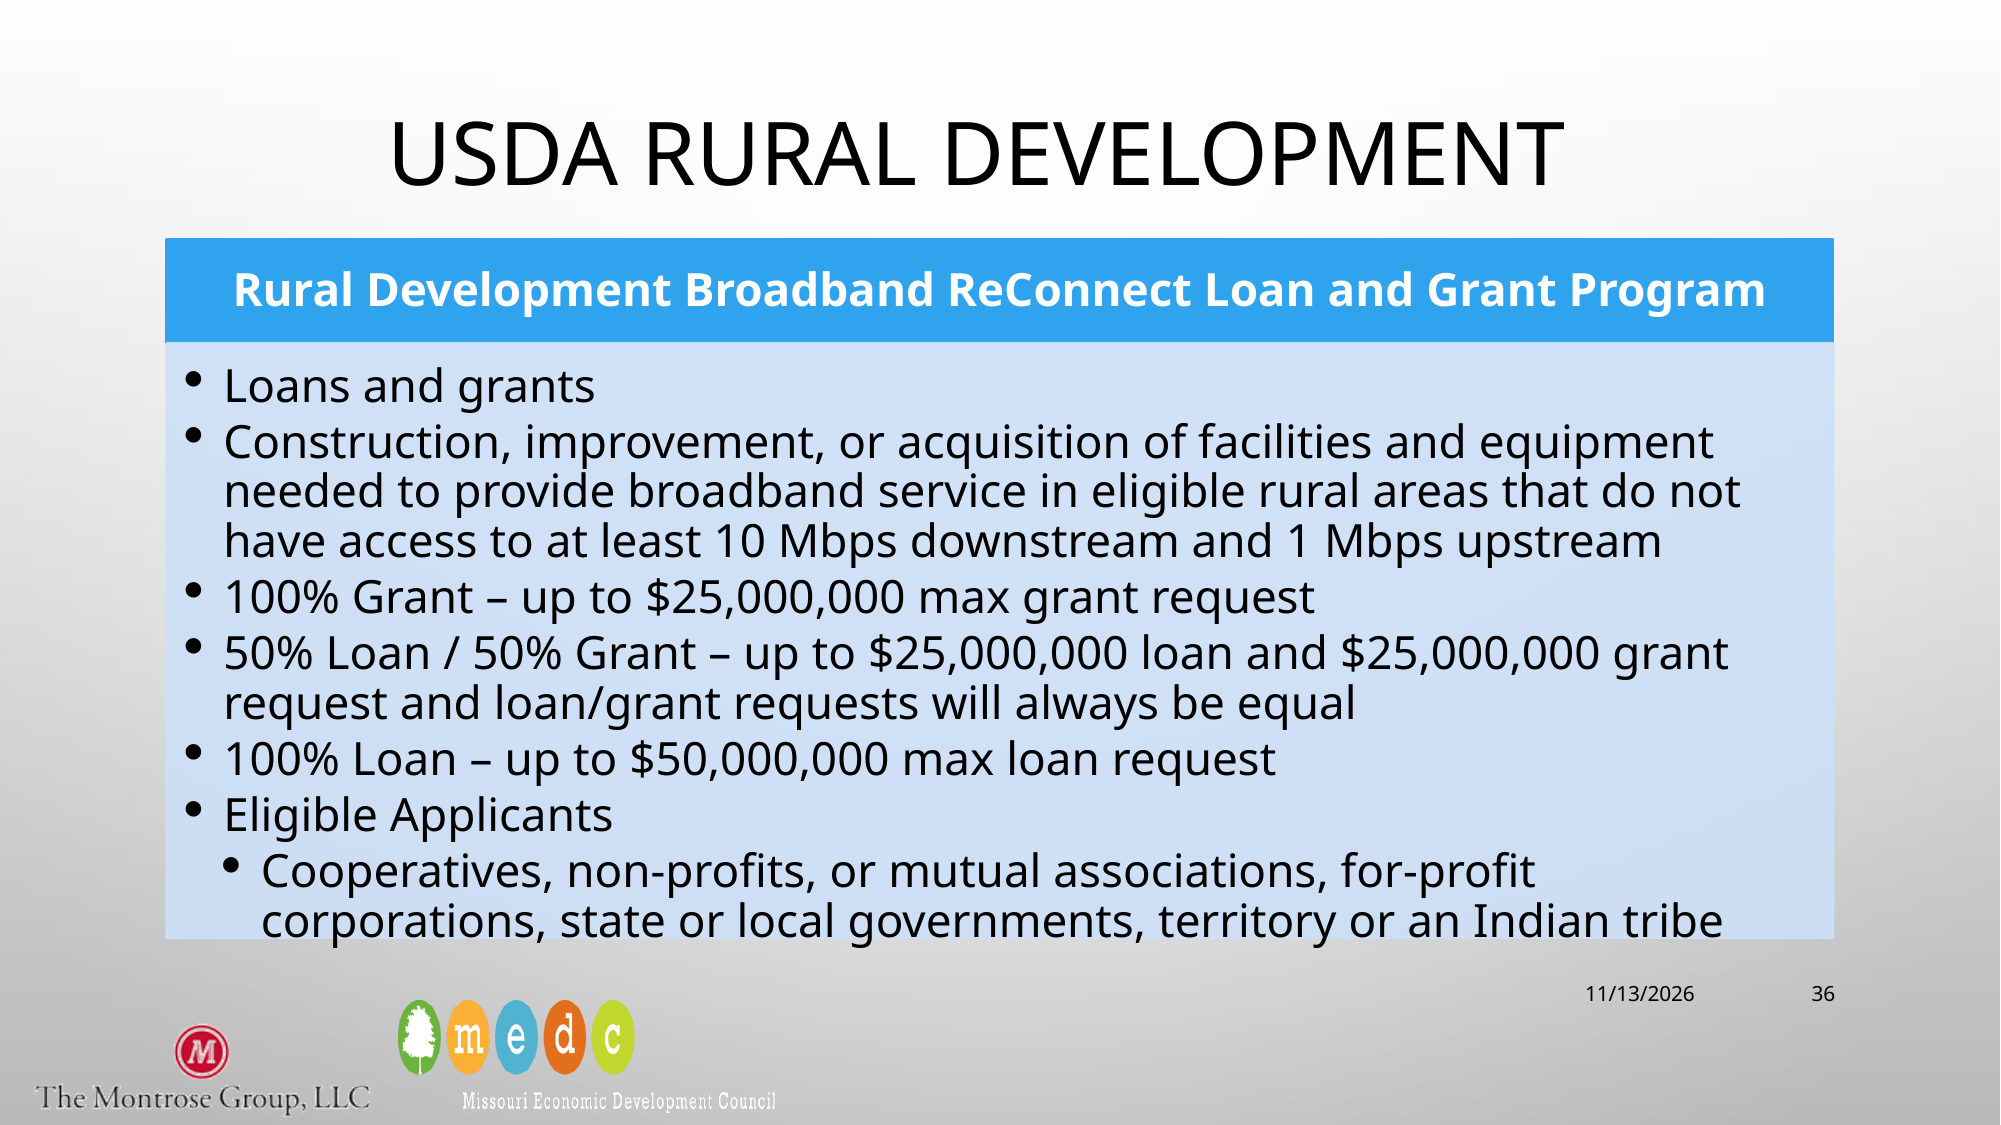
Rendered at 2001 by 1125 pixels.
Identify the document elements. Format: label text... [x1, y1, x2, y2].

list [166, 223, 1834, 954]
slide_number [1259, 965, 1710, 1025]
picture [0, 0, 2000, 1125]
title USDA Rural Development [149, 101, 1851, 213]
slide_number 36 [1724, 965, 1851, 1025]
